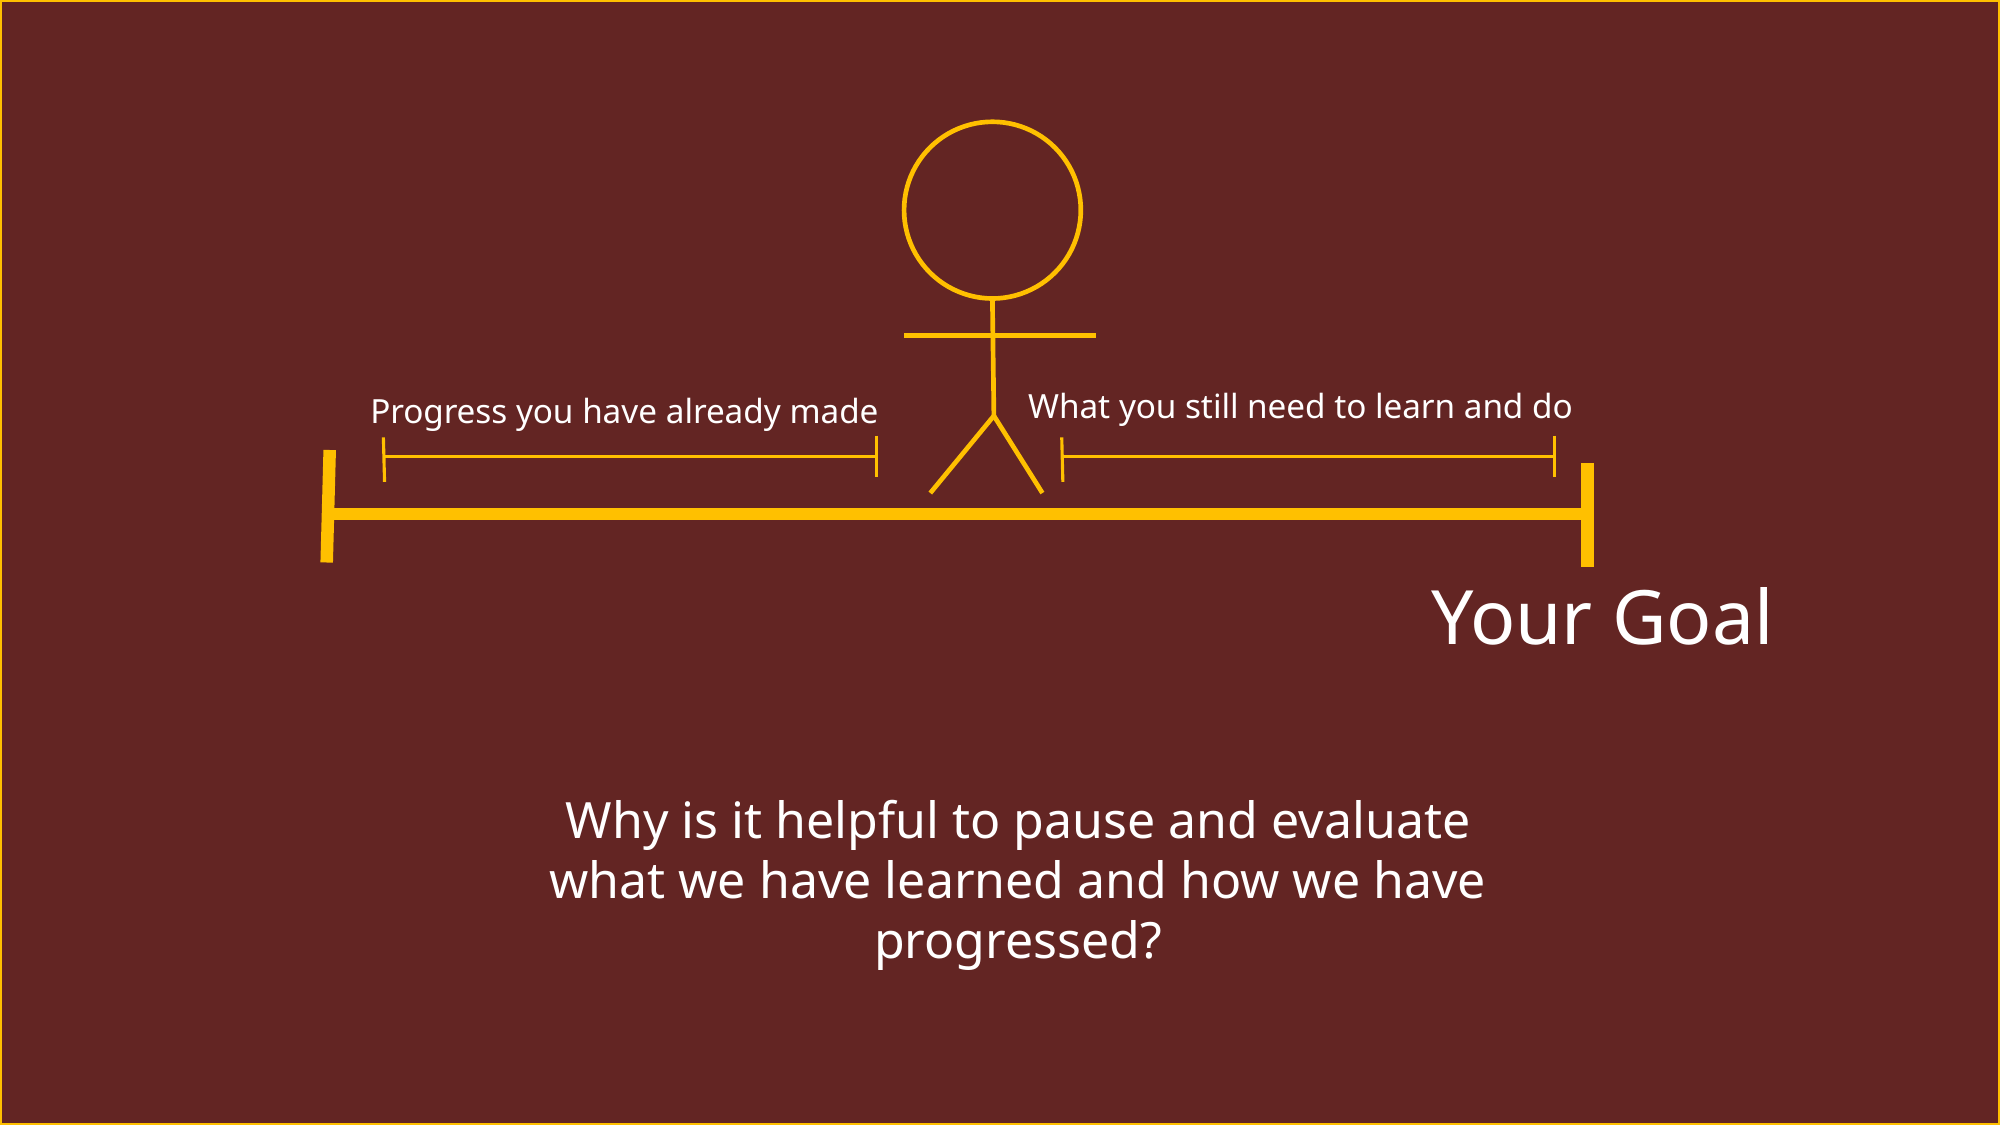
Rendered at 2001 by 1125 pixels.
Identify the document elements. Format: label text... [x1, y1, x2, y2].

text_box What you still need to learn and do [1097, 377, 1607, 433]
text_box [0, 0, 2000, 1125]
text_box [903, 121, 1097, 449]
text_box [1061, 435, 1556, 483]
text_box Why is it helpful to pause and evaluate what we have learned and how we have progressed? [517, 780, 1520, 976]
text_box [382, 435, 878, 483]
text_box Your Goal [1297, 561, 1908, 667]
text_box Progress you have already made [319, 382, 903, 438]
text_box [326, 449, 1589, 568]
